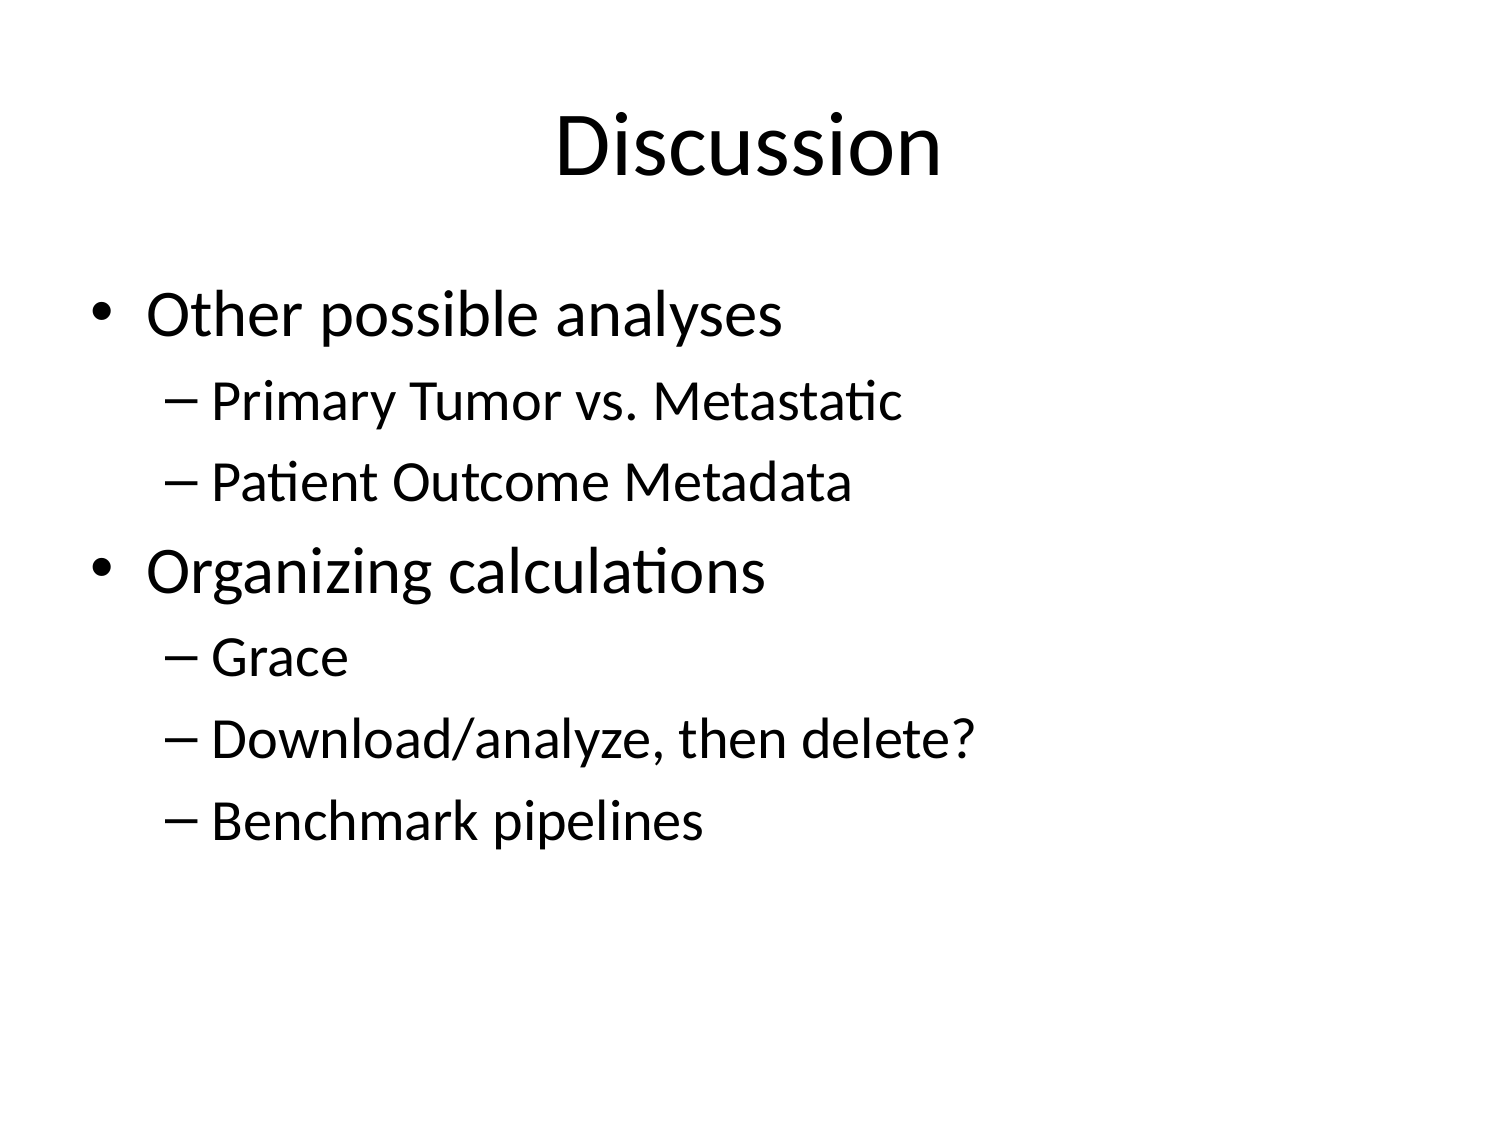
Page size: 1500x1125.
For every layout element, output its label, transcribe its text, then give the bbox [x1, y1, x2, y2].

list Other possible analyses Primary Tumor vs. Metastatic Patient Outcome Metadata Organizing calculations Grace Download/analyze, then delete? Benchmark pipelines [75, 262, 1425, 1005]
title Discussion [75, 45, 1425, 233]
